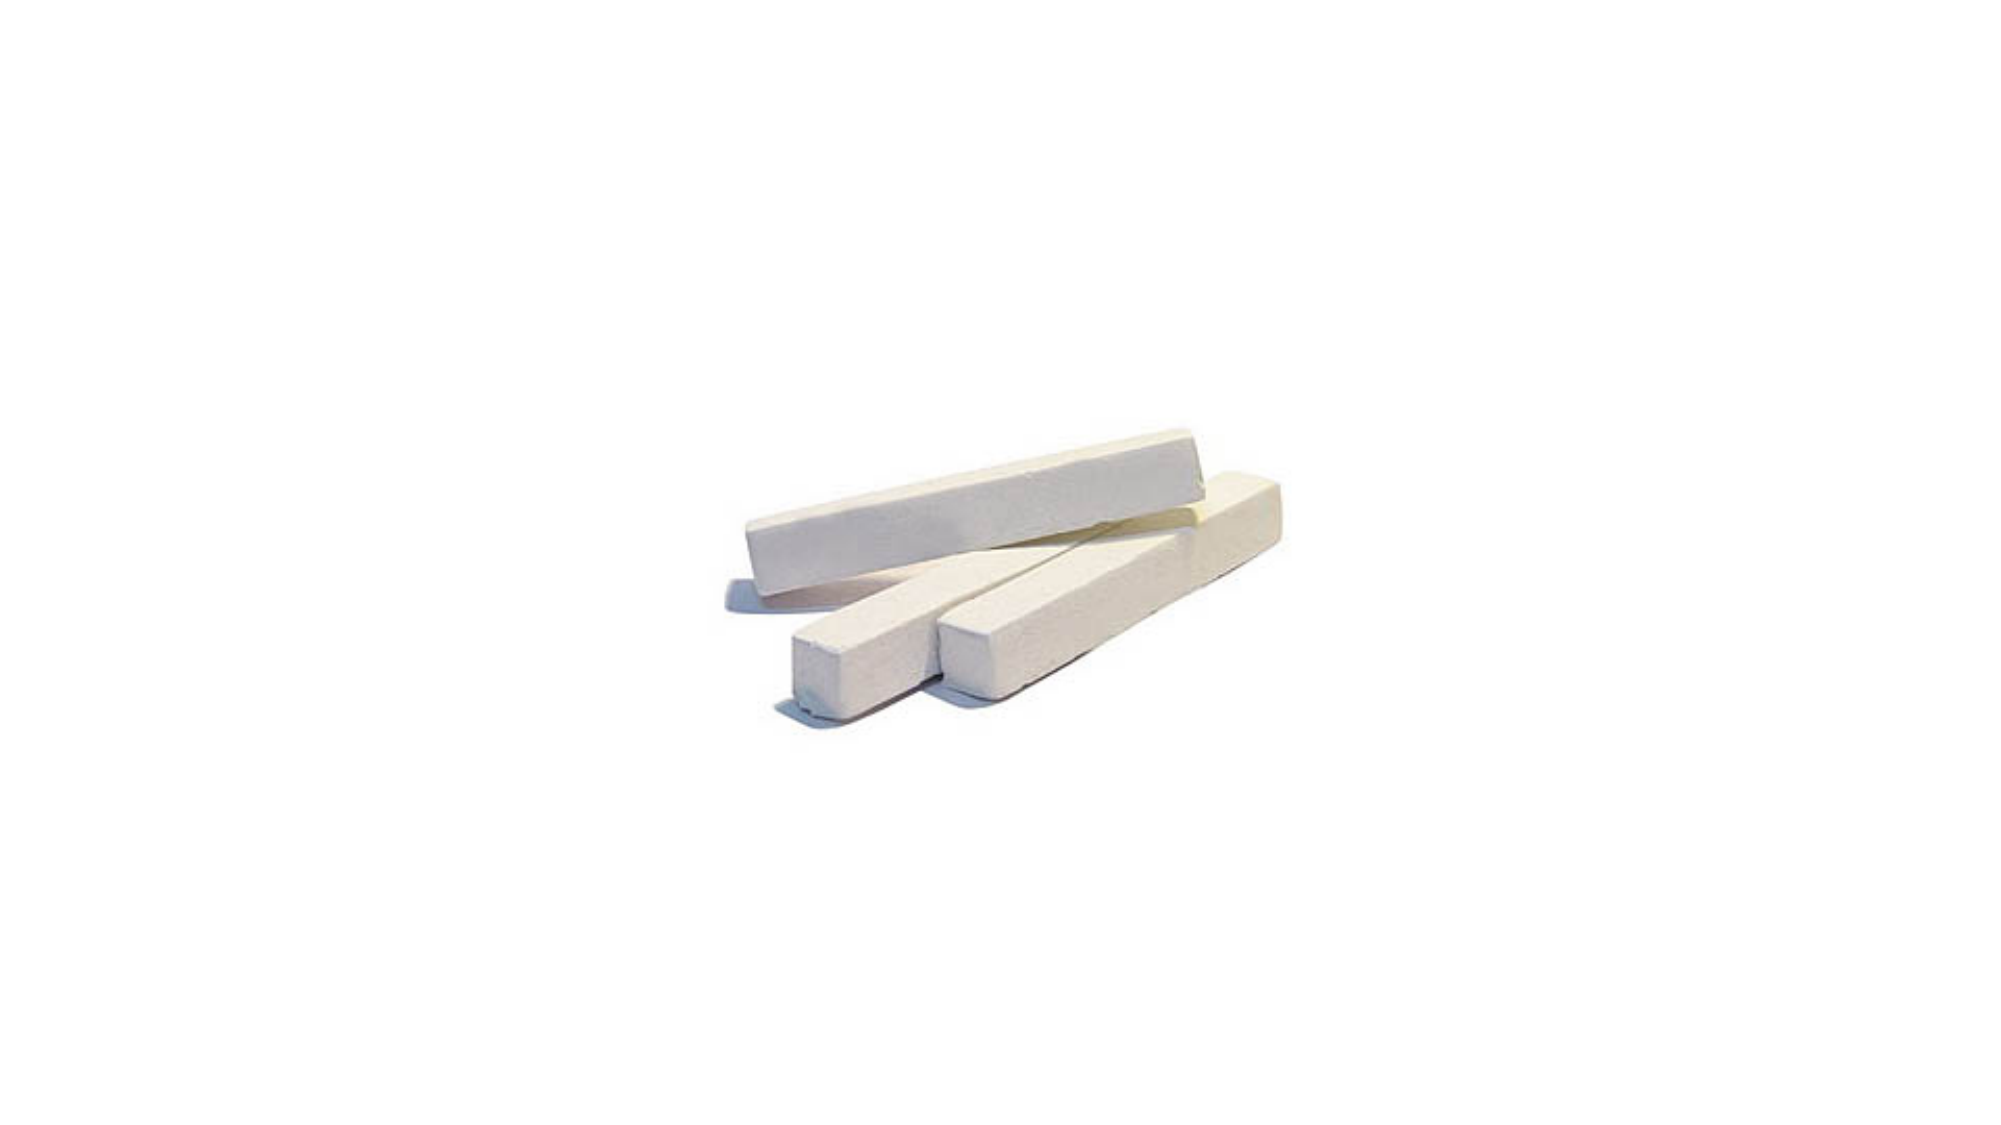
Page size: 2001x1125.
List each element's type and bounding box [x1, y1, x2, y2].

picture [374, 302, 1625, 823]
